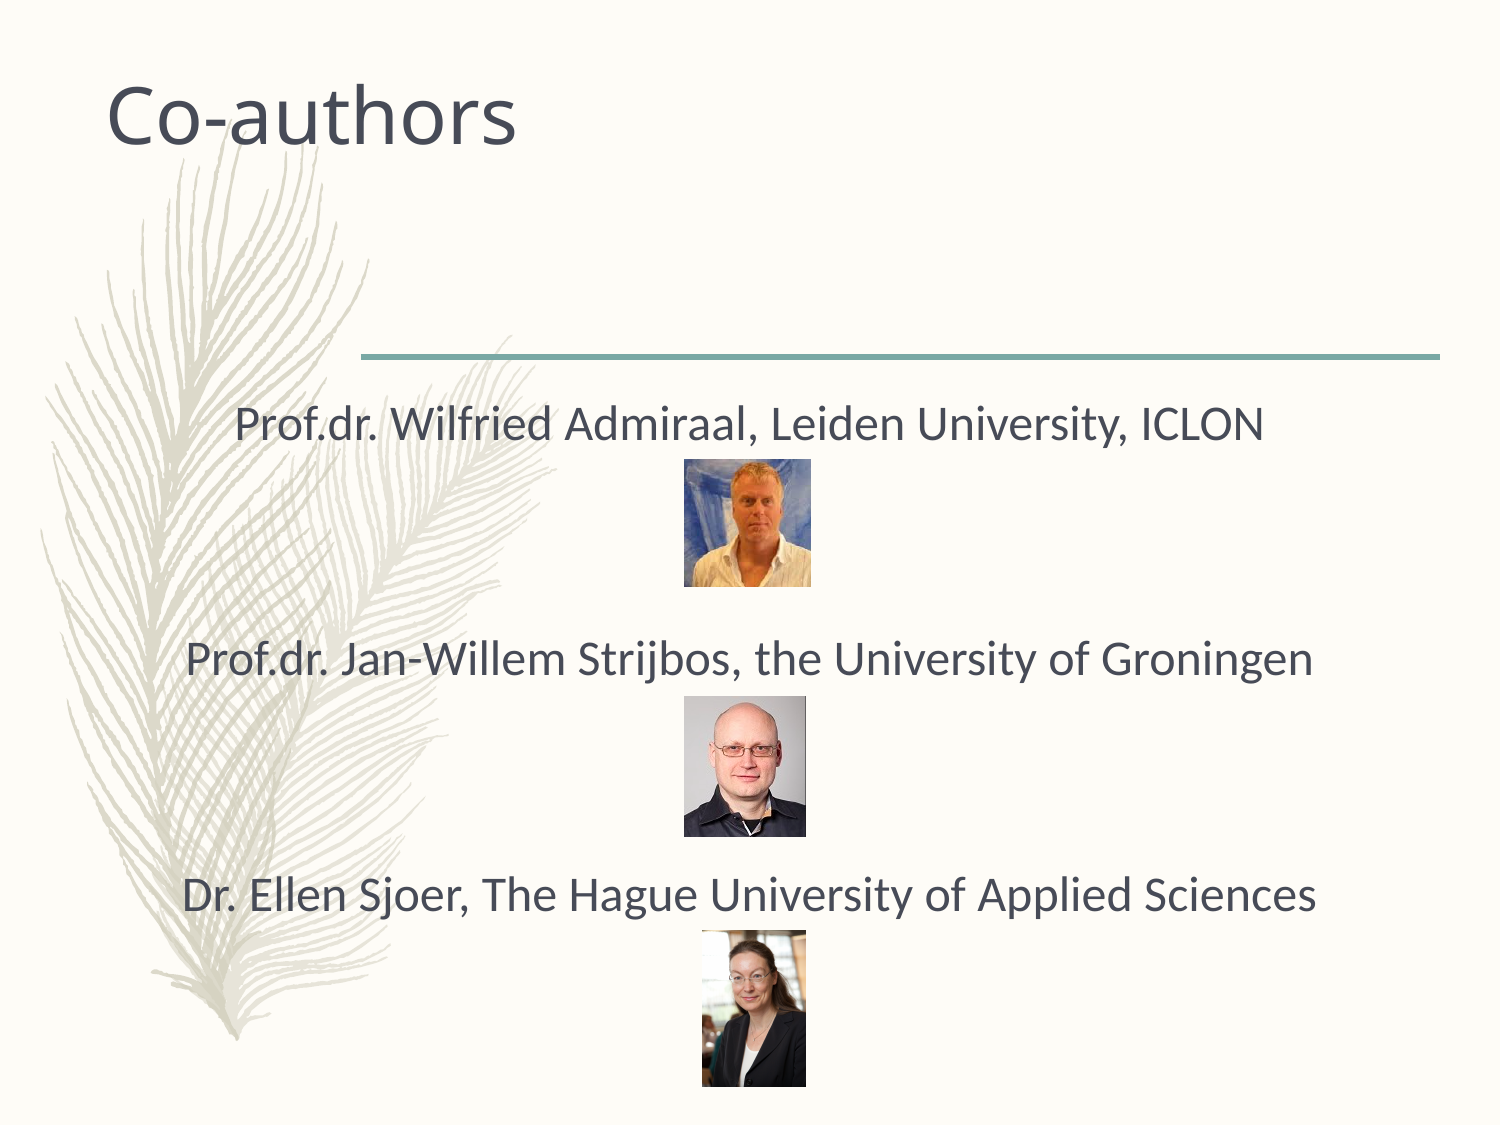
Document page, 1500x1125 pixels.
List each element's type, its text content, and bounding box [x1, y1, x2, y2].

list Prof.dr. Wilfried Admiraal, Leiden University, ICLON Prof.dr. Jan-Willem Strijbos, the University of Groningen Dr. Ellen Sjoer, The Hague University of Applied Sciences [90, 375, 1410, 1087]
picture [683, 459, 812, 587]
picture [701, 930, 807, 1087]
title Co-authors [90, 62, 1410, 282]
picture [683, 696, 807, 837]
